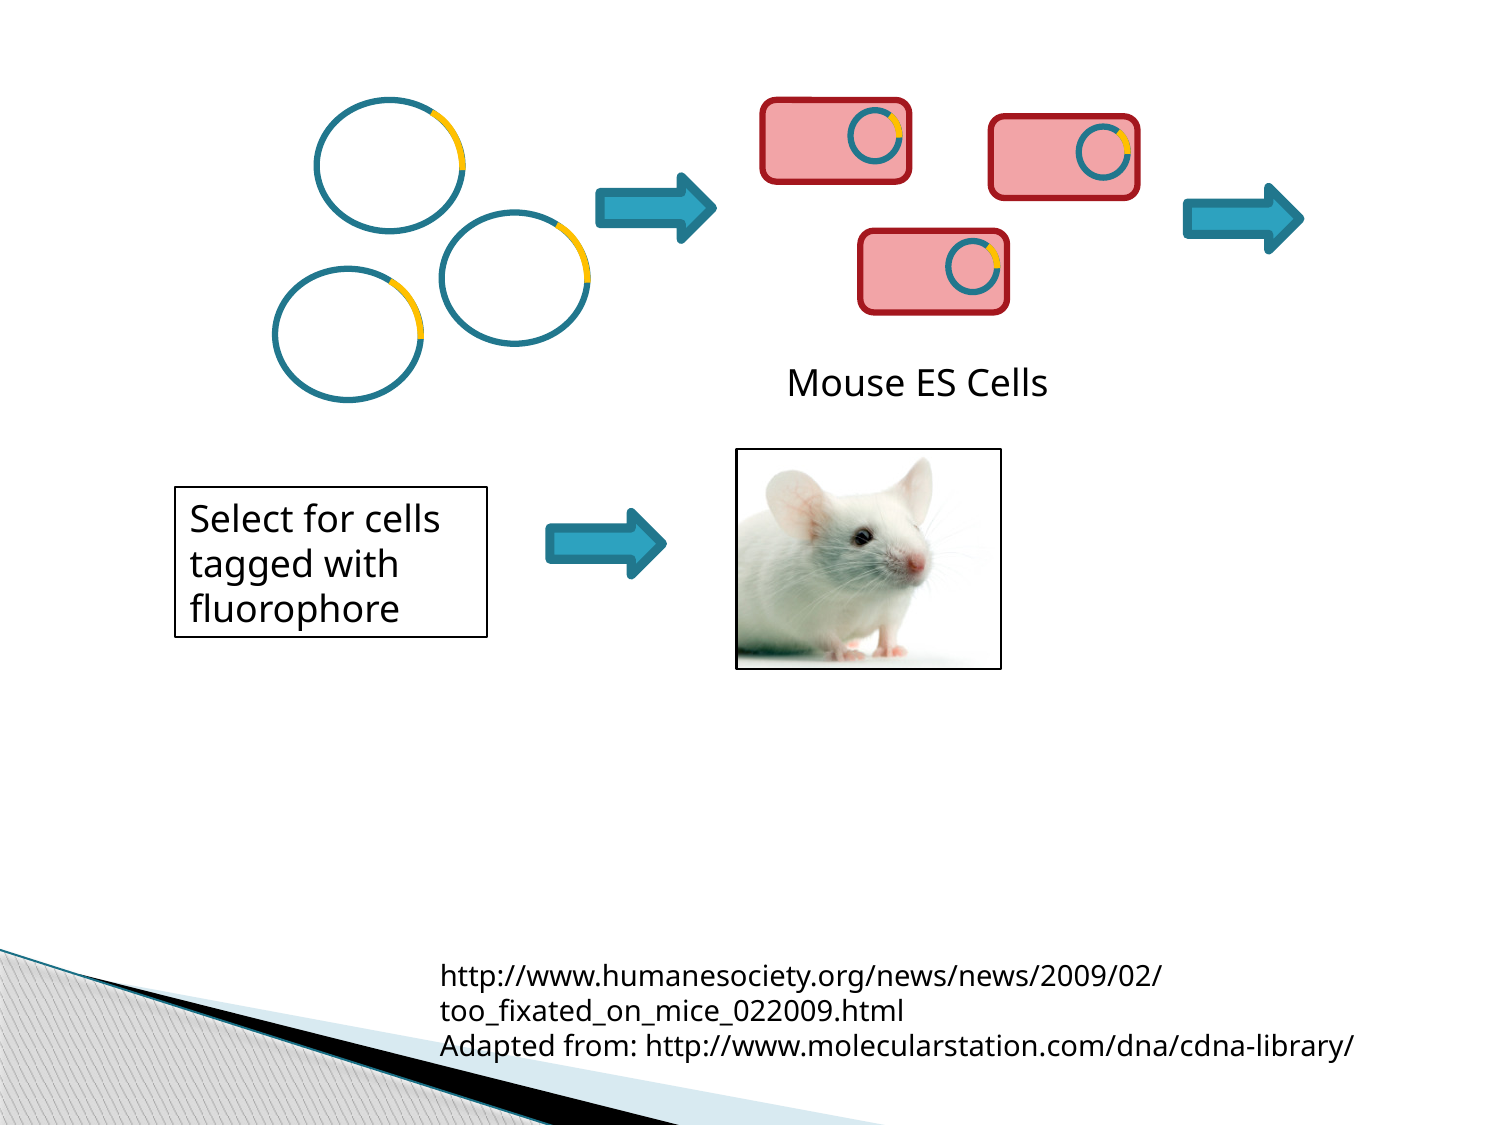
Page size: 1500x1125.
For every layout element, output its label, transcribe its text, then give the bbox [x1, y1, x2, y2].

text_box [762, 99, 1138, 313]
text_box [274, 99, 588, 401]
text_box [1182, 182, 1305, 255]
text_box Mouse ES Cells [771, 351, 1064, 412]
picture [737, 449, 1001, 668]
text_box [595, 172, 718, 244]
text_box http://www.humanesociety.org/news/news/2009/02/too_fixated_on_mice_022009.html Adapted from: http://www.molecularstation.com/dna/cdna-library/ [425, 949, 1450, 1115]
text_box [545, 507, 667, 580]
text_box Select for cells tagged with fluorophore [174, 487, 488, 638]
